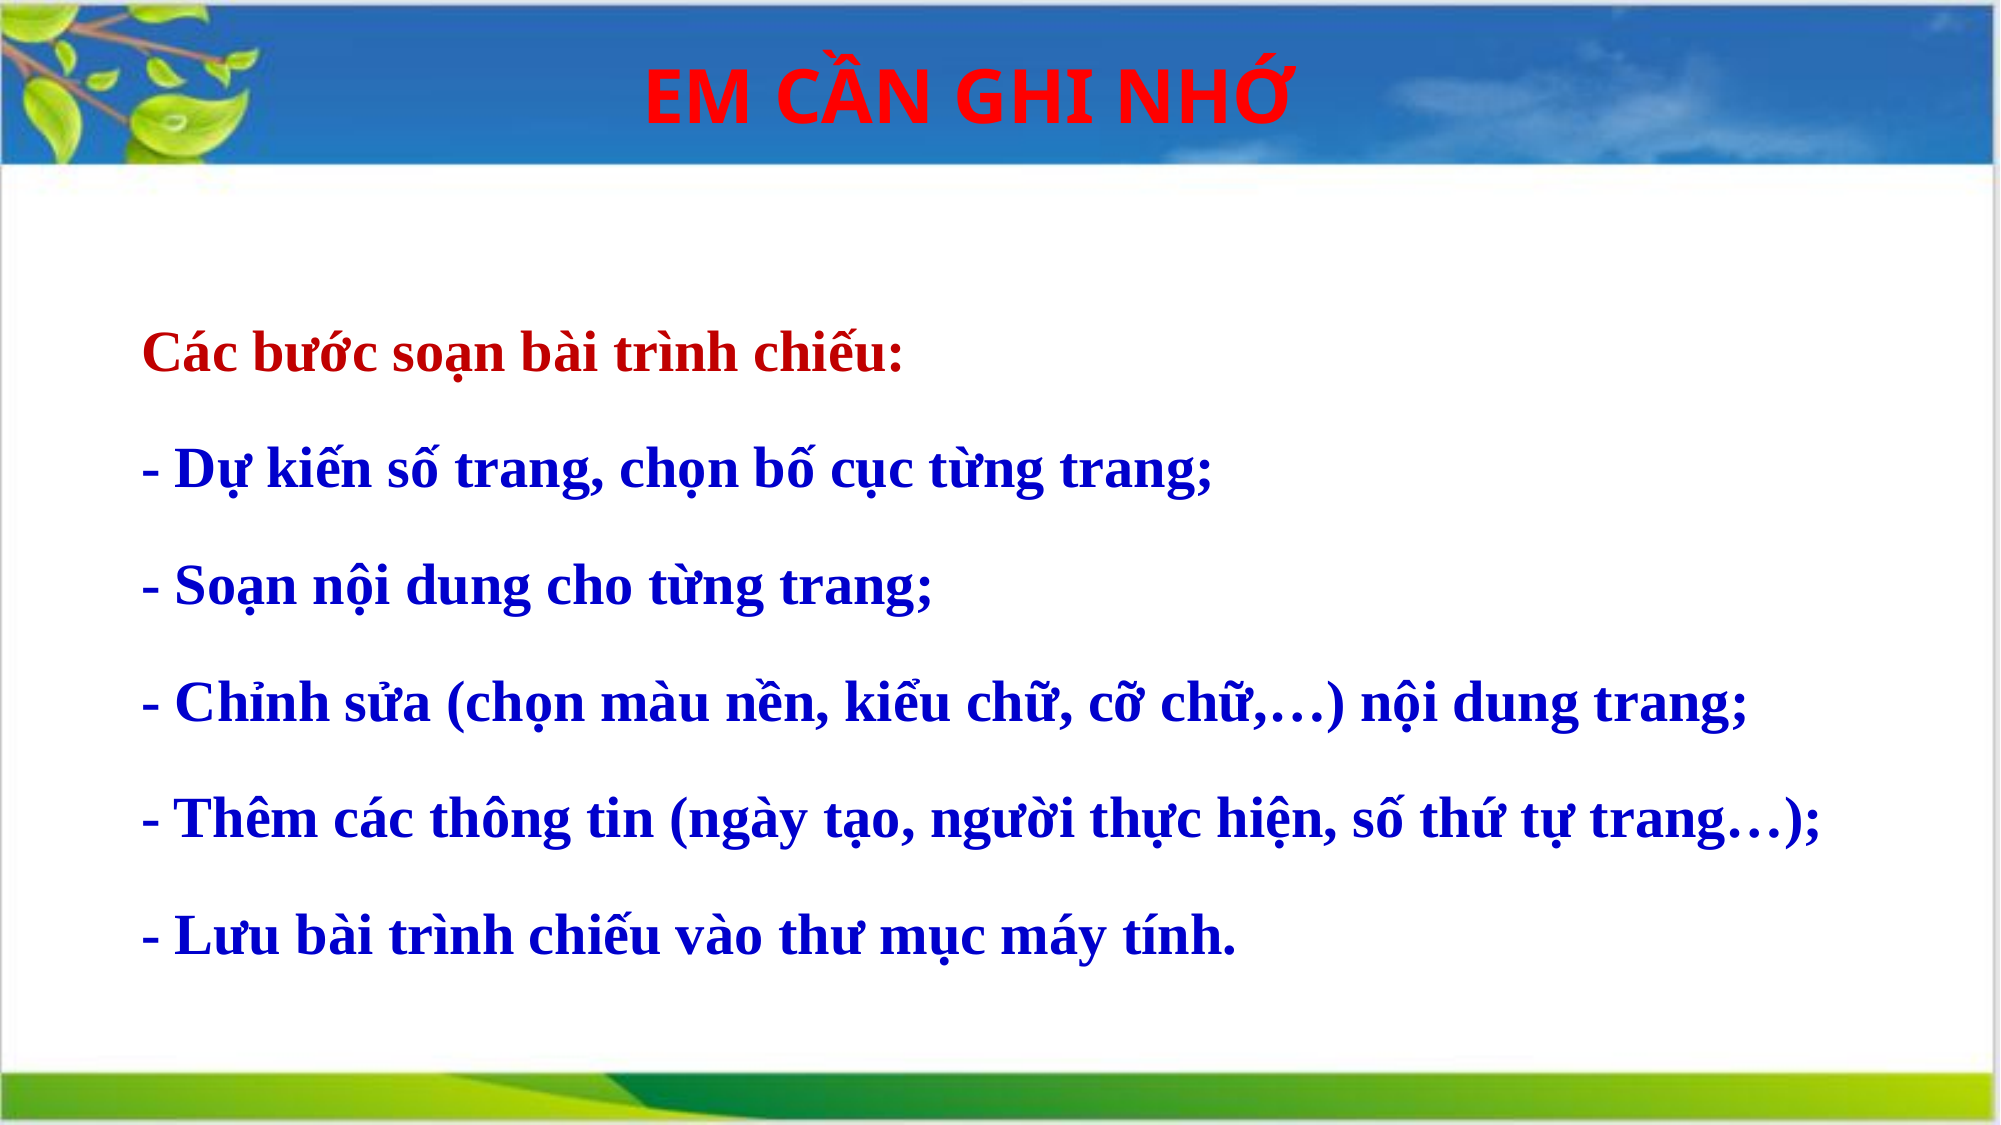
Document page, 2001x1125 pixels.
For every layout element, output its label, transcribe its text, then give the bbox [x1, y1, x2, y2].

text_box EM CẦN GHI NHỚ [627, 41, 1311, 147]
list Các bước soạn bài trình chiếu: - Dự kiến số trang, chọn bố cục từng trang; - Soạn nội dung cho từng trang; - Chỉnh sửa (chọn màu nền, kiểu chữ, cỡ chữ,…) nội dung trang; - Thêm các thông tin (ngày tạo, người thực hiện, số thứ tự trang…); - Lưu bài trình chiếu vào thư mục máy tính. [125, 270, 1940, 925]
picture [0, 0, 2001, 1125]
